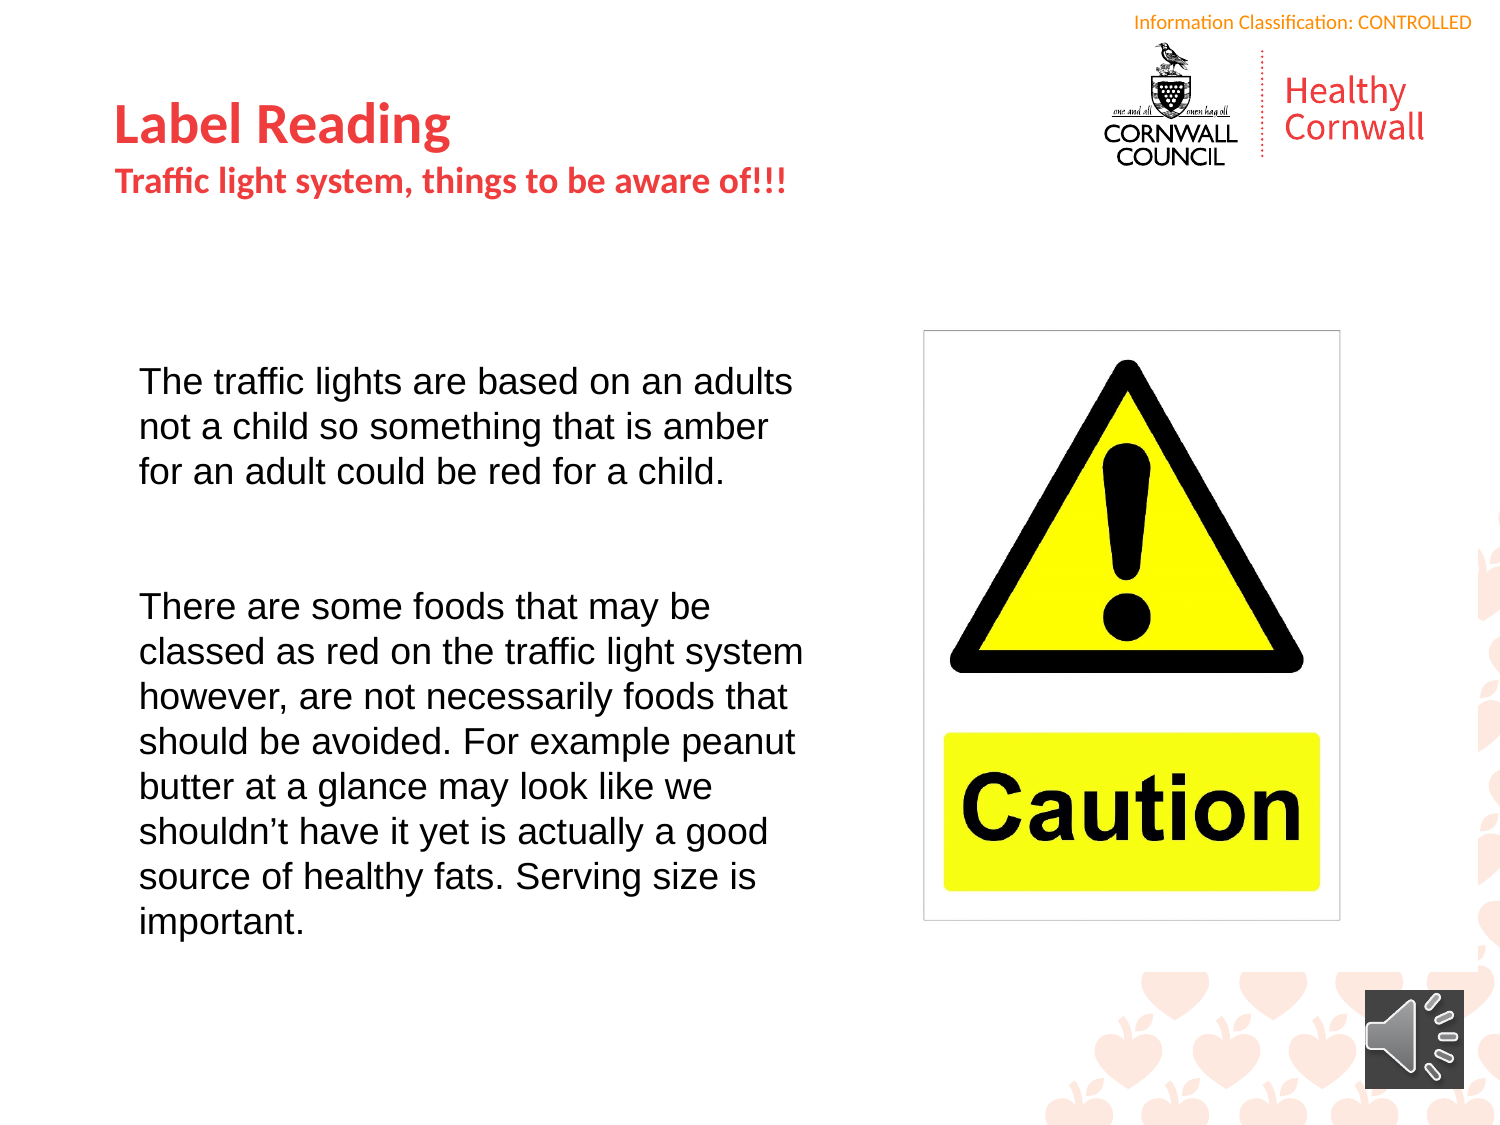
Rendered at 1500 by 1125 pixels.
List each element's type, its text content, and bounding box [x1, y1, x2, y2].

text_box The traffic lights are based on an adults not a child so something that is amber for an adult could be red for a child. There are some foods that may be classed as red on the traffic light system however, are not necessarily foods that should be avoided. For example peanut butter at a glance may look like we shouldn’t have it yet is actually a good source of healthy fats. Serving size is important. [123, 349, 833, 995]
text_box Label Reading Traffic light system, things to be aware of!!! [100, 78, 869, 208]
picture [785, 278, 1479, 972]
picture [1364, 989, 1465, 1090]
